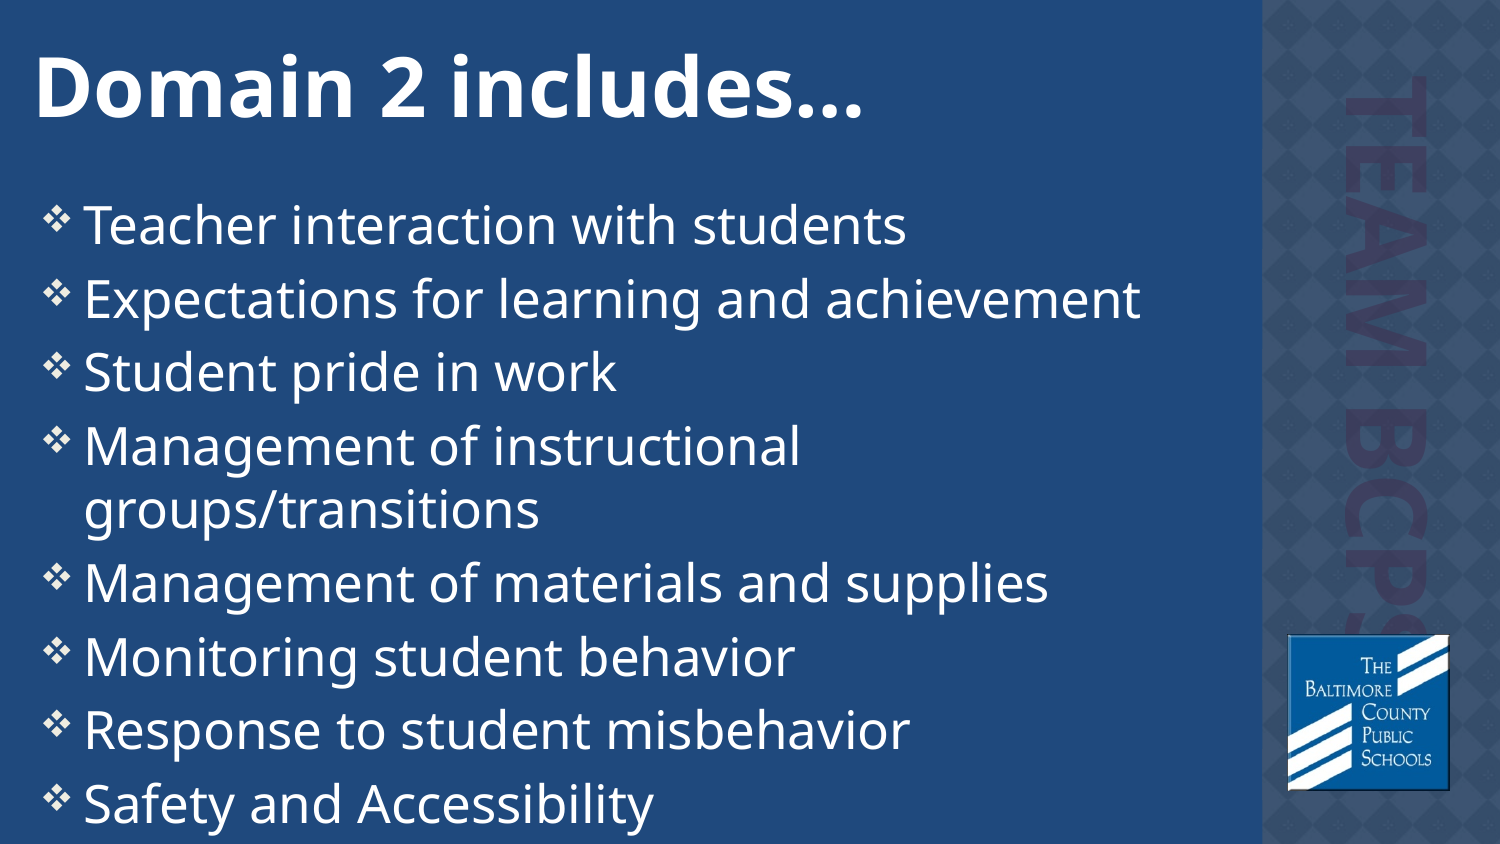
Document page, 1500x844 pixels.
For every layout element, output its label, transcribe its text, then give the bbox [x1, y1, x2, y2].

list Teacher interaction with students Expectations for learning and achievement Student pride in work Management of instructional groups/transitions Management of materials and supplies Monitoring student behavior Response to student misbehavior Safety and Accessibility [24, 184, 1250, 844]
picture [1287, 634, 1450, 791]
title Domain 2 includes… [24, 34, 1175, 135]
